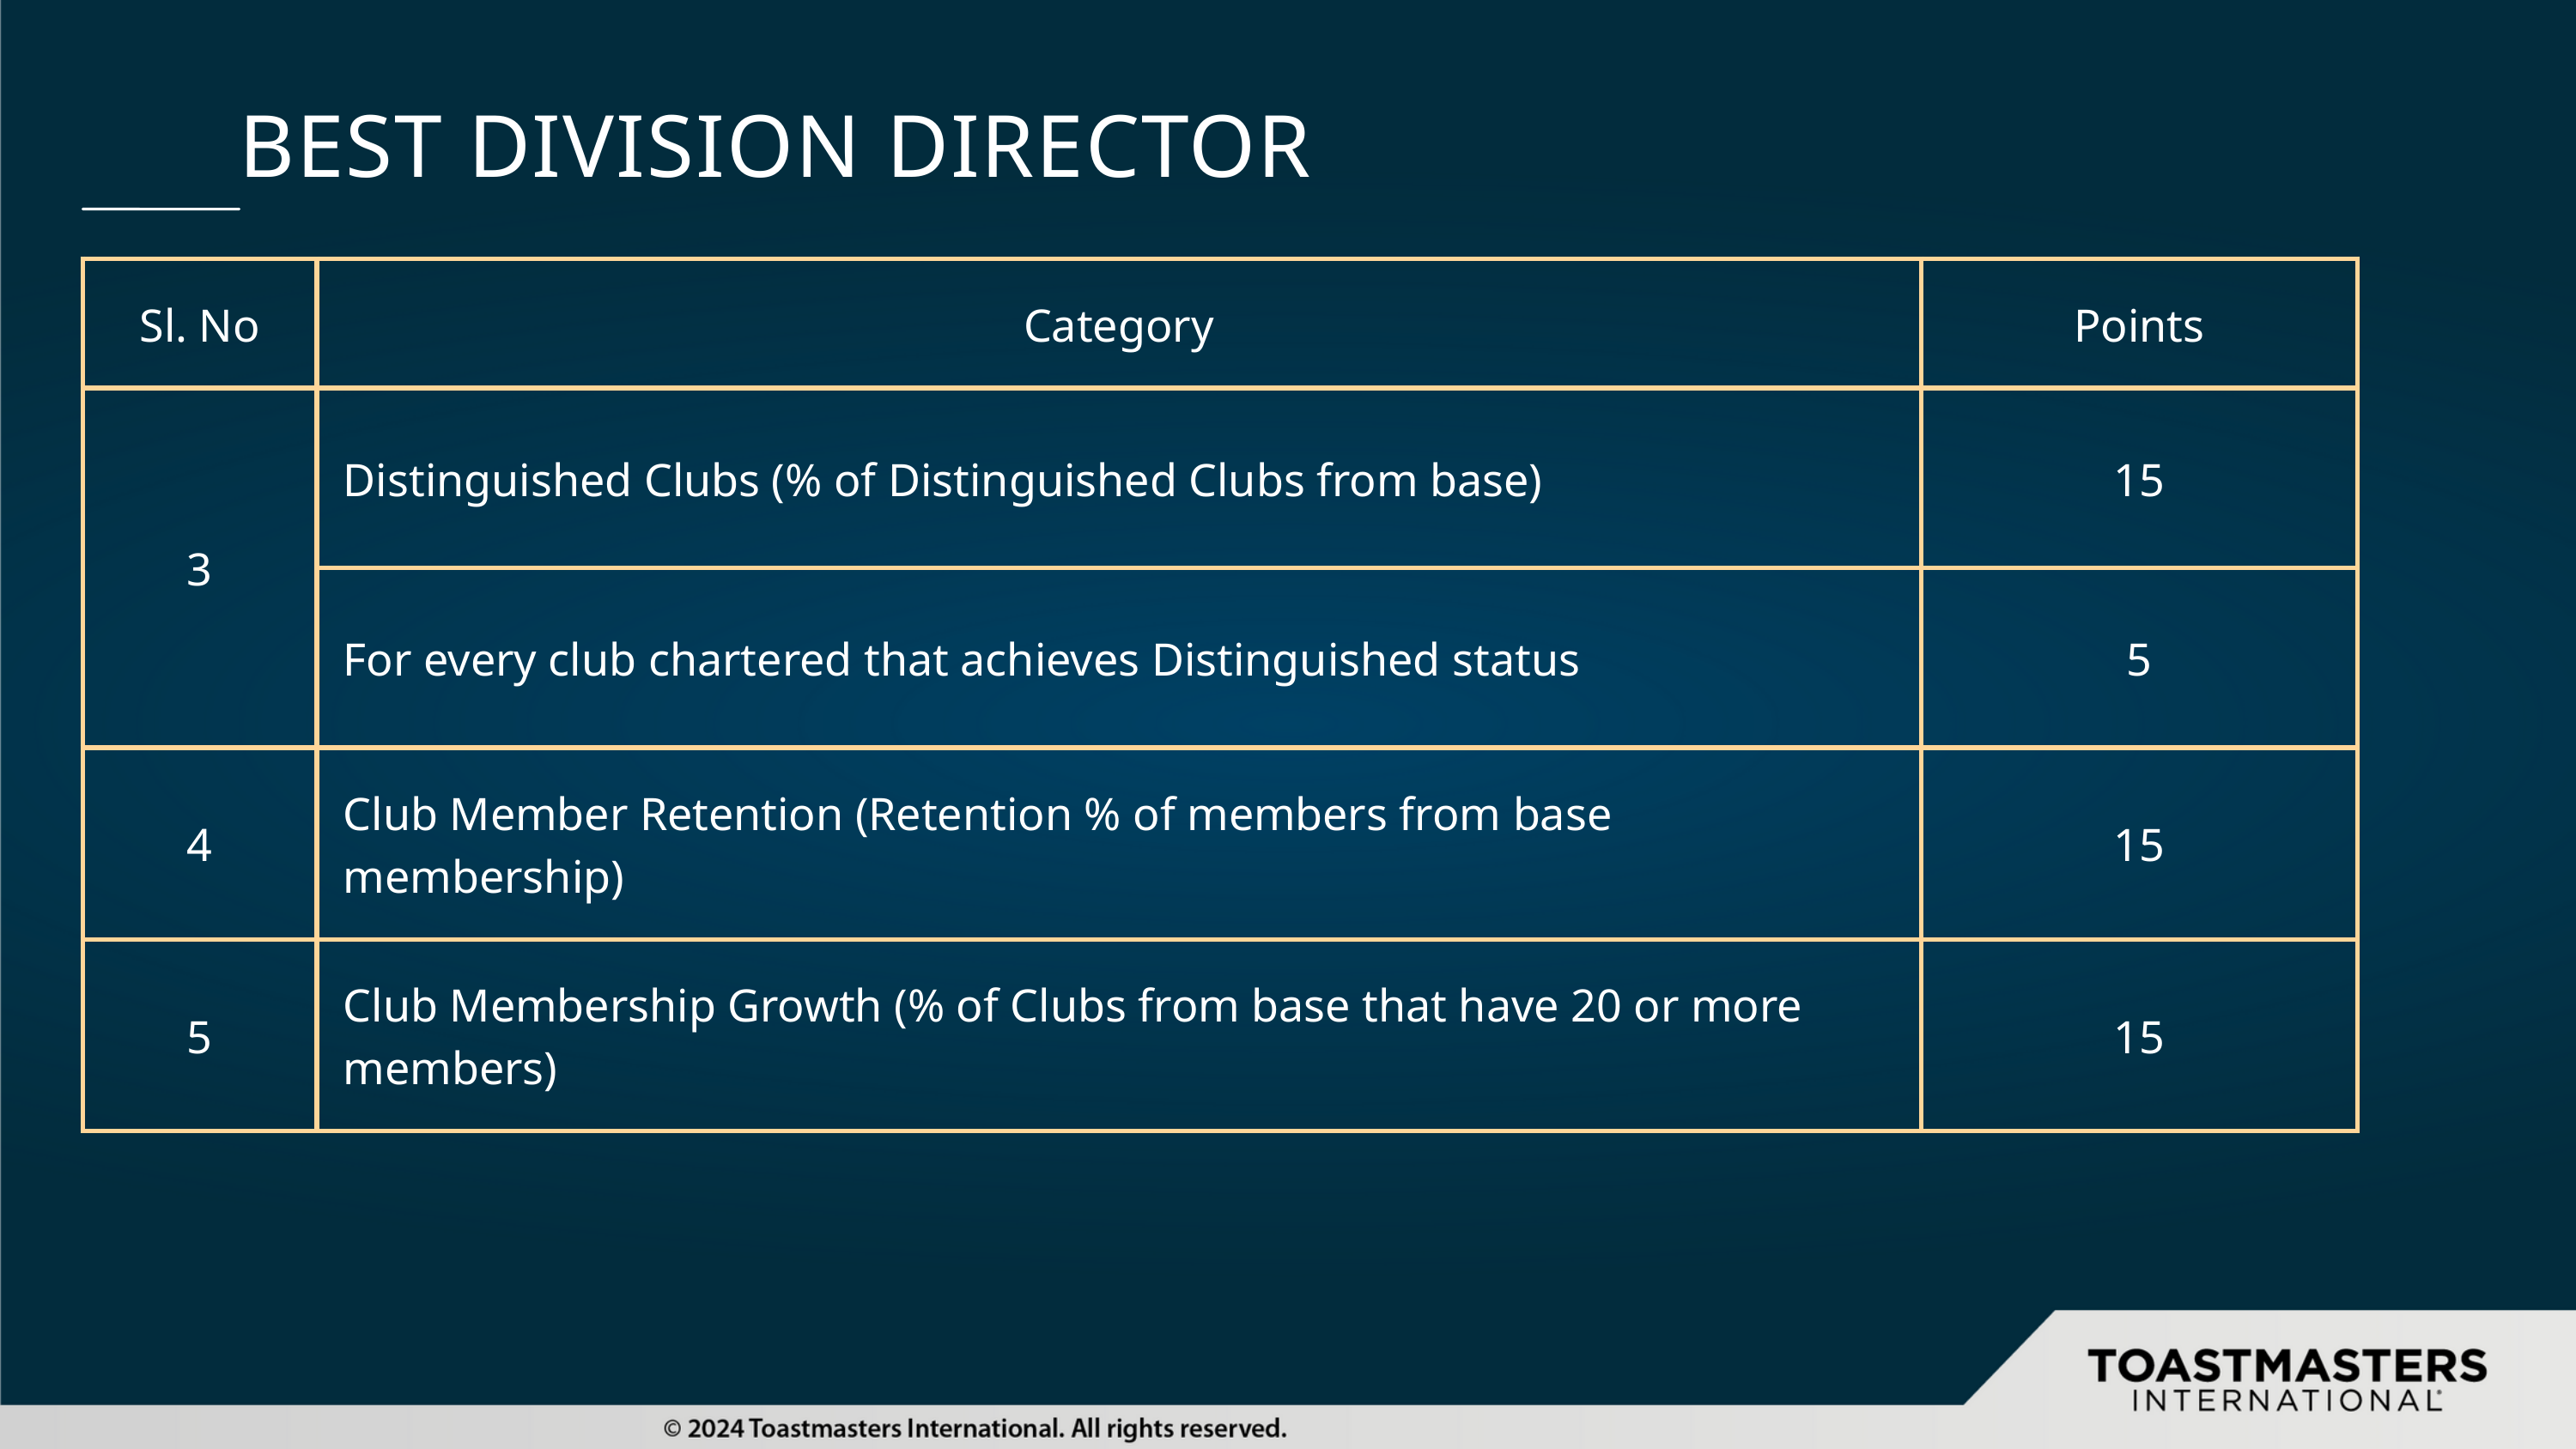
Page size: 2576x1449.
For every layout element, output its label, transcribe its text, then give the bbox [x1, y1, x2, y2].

table_cell 3 [85, 391, 314, 745]
table_cell Club Member Retention (Retention % of members from base membership) [319, 750, 1919, 937]
table_cell 15 [1923, 391, 2355, 566]
table_header Category [319, 261, 1919, 385]
table_cell 5 [85, 942, 314, 1129]
table_header Points [1923, 261, 2355, 385]
table_cell Club Membership Growth (% of Clubs from base that have 20 or more members) [319, 942, 1919, 1129]
table_cell 4 [85, 750, 314, 937]
table_cell 15 [1923, 750, 2355, 937]
table_cell 5 [1923, 570, 2355, 745]
text_box [0, 0, 2576, 1449]
text_box BEST DIVISION DIRECTOR [239, 91, 2221, 195]
table_cell For every club chartered that achieves Distinguished status [319, 570, 1919, 745]
table_header Sl. No [85, 261, 314, 385]
table_cell Distinguished Clubs (% of Distinguished Clubs from base) [319, 391, 1919, 566]
table_cell 15 [1923, 942, 2355, 1129]
